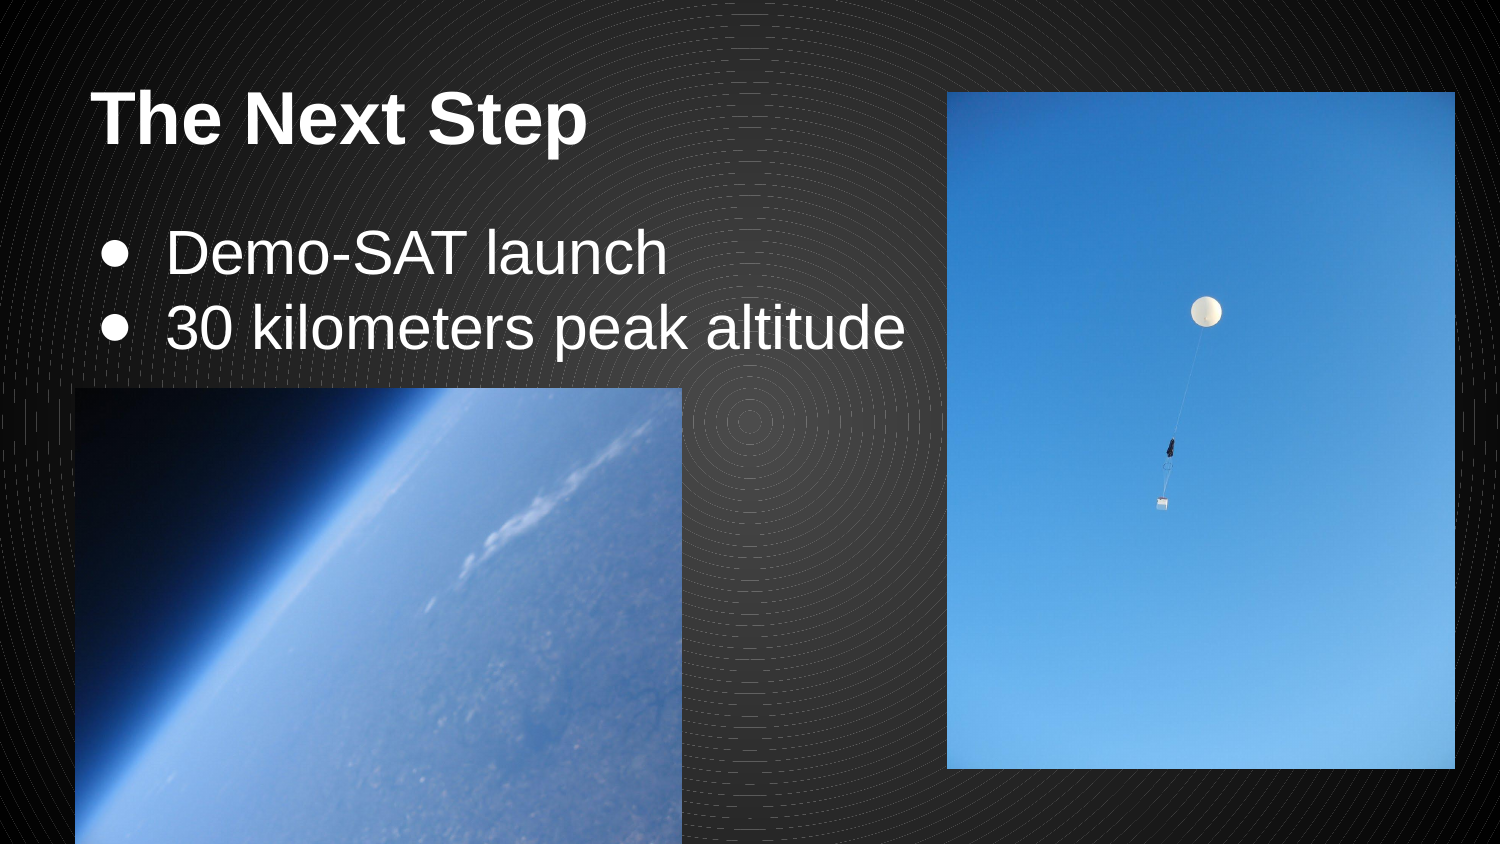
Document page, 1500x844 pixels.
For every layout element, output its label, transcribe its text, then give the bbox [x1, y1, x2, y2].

picture [74, 388, 682, 844]
title The Next Step [75, 33, 1425, 175]
picture [947, 92, 1455, 769]
list Demo-SAT launch 30 kilometers peak altitude [75, 196, 1425, 808]
